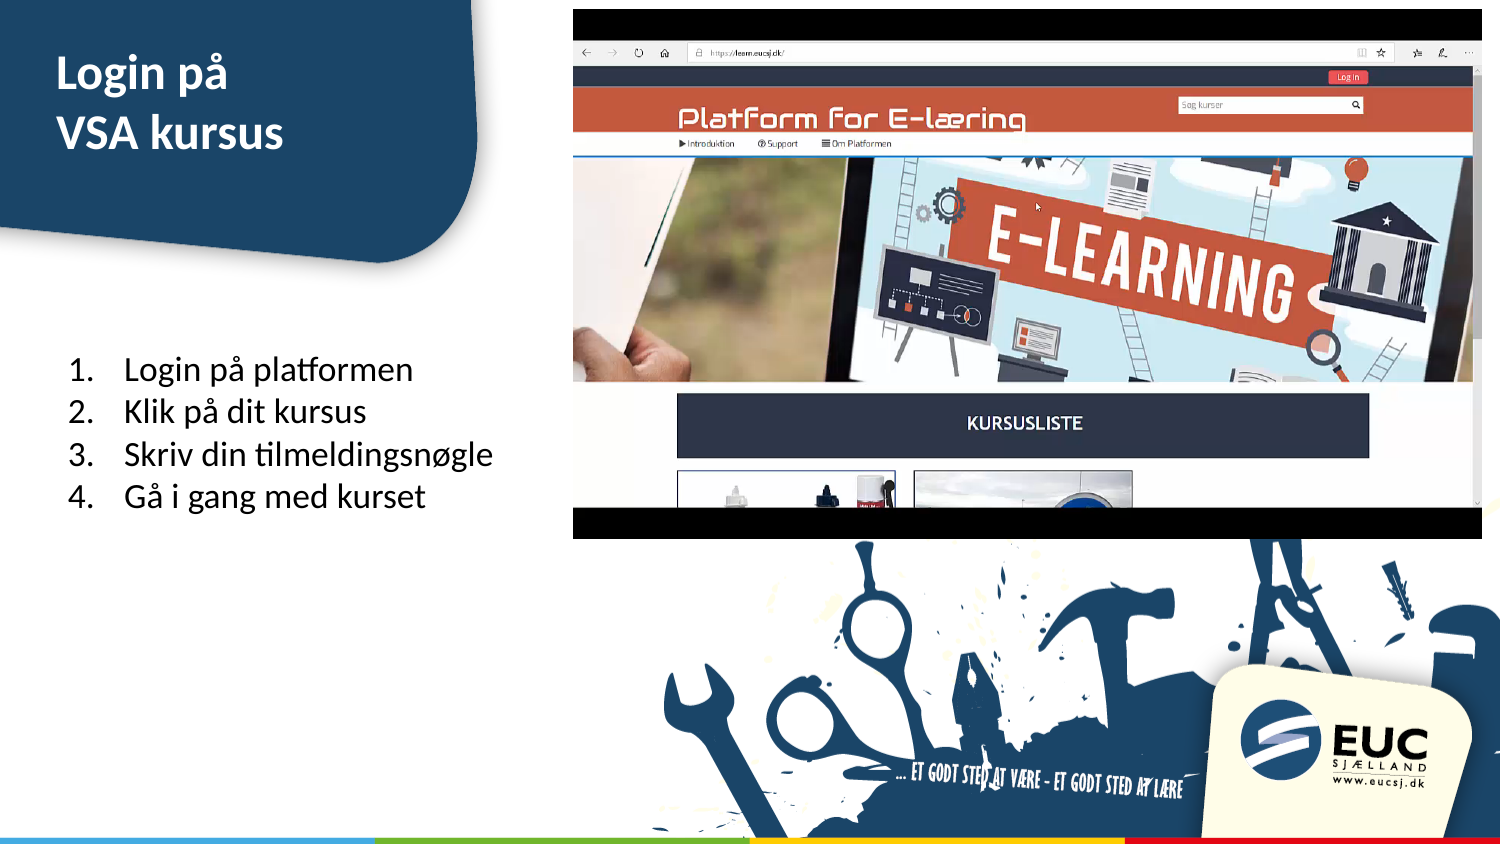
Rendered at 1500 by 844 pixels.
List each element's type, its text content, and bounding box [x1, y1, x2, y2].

picture [0, 0, 1500, 844]
title Login på VSA kursus [41, 32, 443, 186]
subtitle Login på platformen Klik på dit kursus Skriv din tilmeldingsnøgle Gå i gang med kurset [53, 338, 526, 741]
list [572, 8, 1483, 540]
